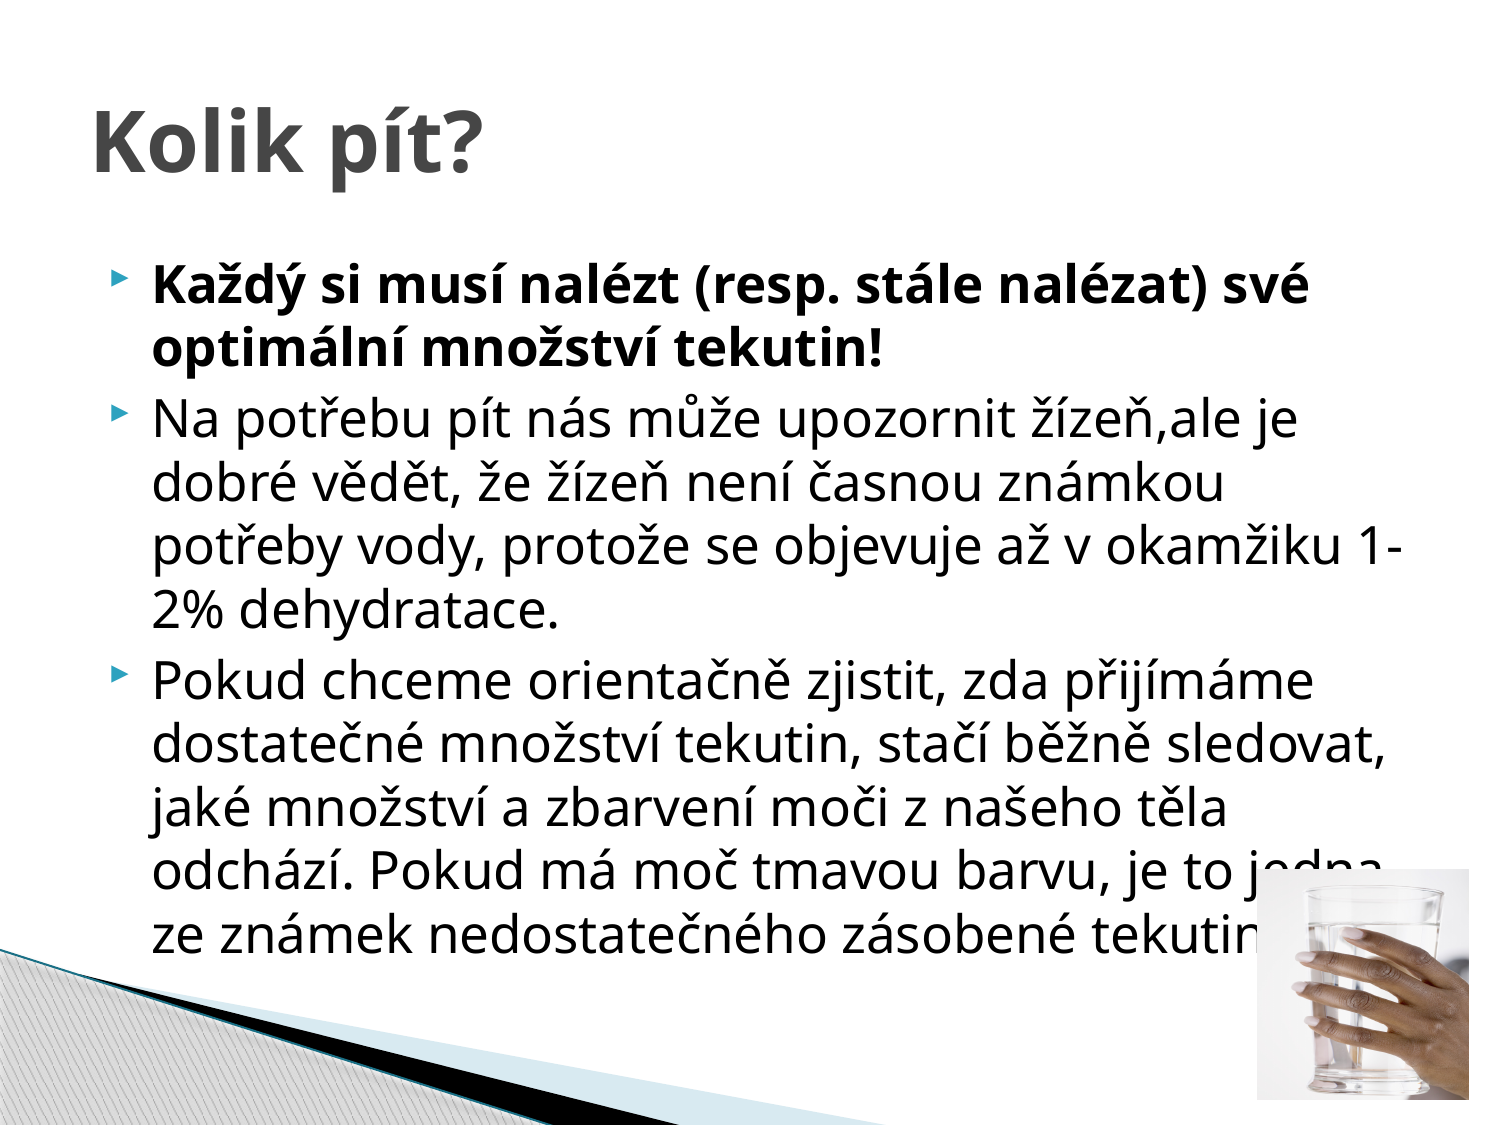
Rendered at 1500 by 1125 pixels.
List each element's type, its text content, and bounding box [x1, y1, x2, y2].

title Kolik pít? [75, 45, 1425, 233]
picture [1257, 869, 1469, 1100]
list Každý si musí nalézt (resp. stále nalézat) své optimální množství tekutin! Na potřebu pít nás může upozornit žízeň,ale je dobré vědět, že žízeň není časnou známkou potřeby vody, protože se objevuje až v okamžiku 1-2% dehydratace. Pokud chceme orientačně zjistit, zda přijímáme dostatečné množství tekutin, stačí běžně sledovat, jaké množství a zbarvení moči z našeho těla odchází. Pokud má moč tmavou barvu, je to jedna ze známek nedostatečného zásobené tekutinami. [74, 242, 1426, 986]
